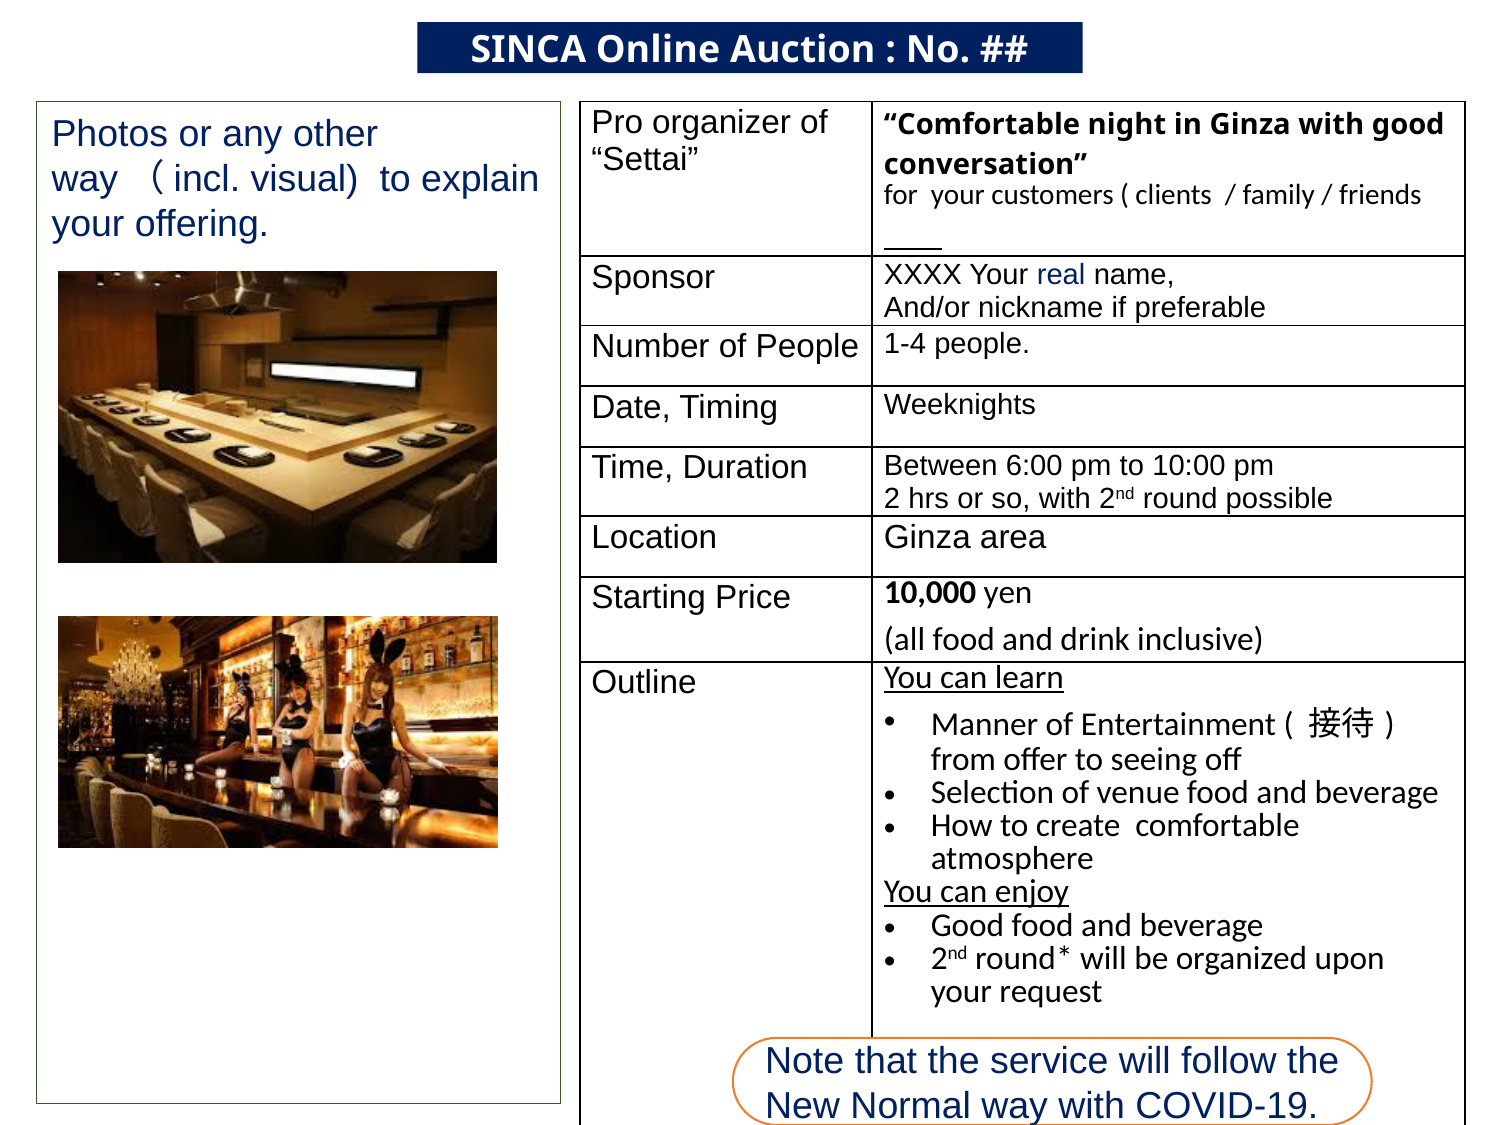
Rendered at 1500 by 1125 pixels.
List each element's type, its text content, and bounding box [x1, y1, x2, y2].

table_cell Time, Duration [581, 448, 871, 515]
table_cell 10,000 yen (all food and drink inclusive) [873, 578, 1464, 661]
table_cell 1-4 people. [873, 326, 1464, 385]
text_box SINCA Online Auction : No. ## [417, 22, 1083, 74]
picture [58, 616, 498, 848]
table_cell Ginza area [873, 517, 1464, 576]
table_cell XXXX Your real name, And/or nickname if preferable [873, 257, 1464, 325]
table_cell Between 6:00 pm to 10:00 pm 2 hrs or so, with 2nd round possible [873, 448, 1464, 515]
table_cell Sponsor [581, 257, 871, 325]
table_cell Number of People [581, 326, 871, 385]
table_cell Weeknights [873, 387, 1464, 446]
text_box Note that the service will follow the New Normal way with COVID-19. [731, 1036, 1373, 1125]
table_cell Date, Timing [581, 387, 871, 446]
table_header Pro organizer of “Settai” [581, 102, 871, 255]
table_cell Location [581, 517, 871, 576]
picture [58, 271, 497, 563]
text_box Photos or any other way（incl. visual) to explain your offering. [36, 101, 561, 1104]
table_cell You can learn Manner of Entertainment ( 接待) from offer to seeing off Selection of venue food and beverage How to create comfortable atmosphere You can enjoy Good food and beverage 2nd round* will be organized upon your request [873, 663, 1464, 1125]
table_cell Starting Price [581, 578, 871, 661]
table_cell Outline [581, 663, 871, 1125]
table_header “Comfortable night in Ginza with good conversation” for your customers ( clients / family / friends [873, 102, 1464, 255]
